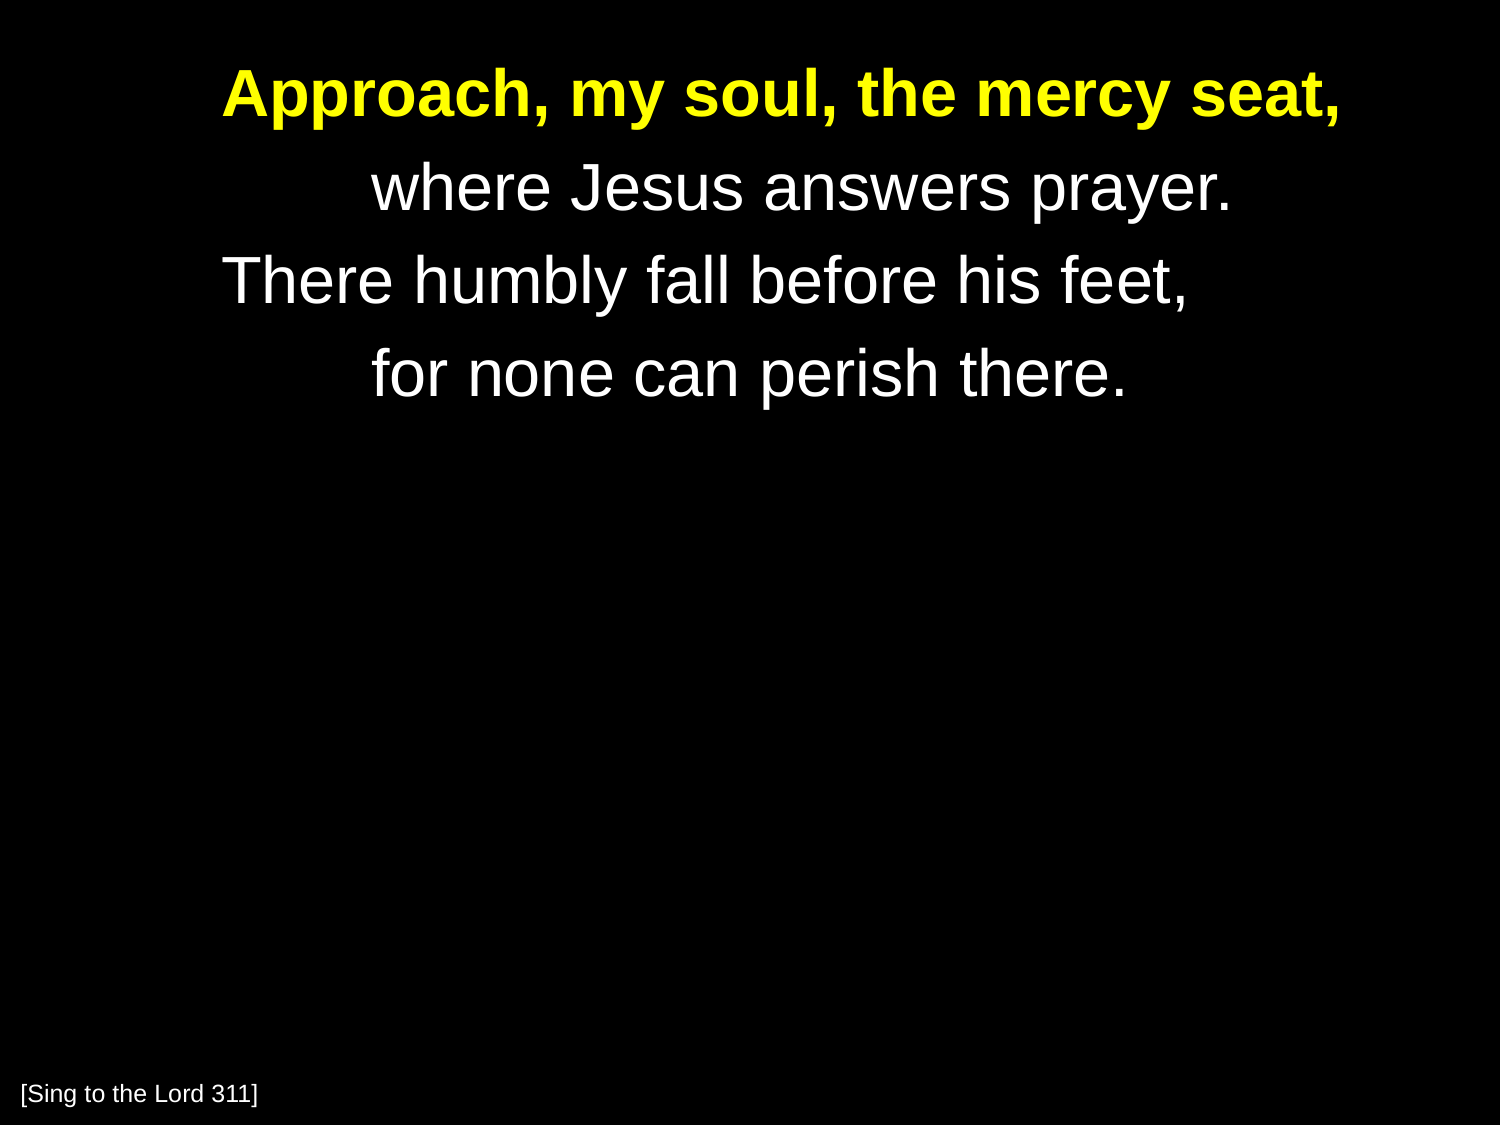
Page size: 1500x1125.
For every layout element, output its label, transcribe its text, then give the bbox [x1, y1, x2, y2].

list Approach, my soul, the mercy seat, where Jesus answers prayer. There humbly fall before his feet, for none can perish there. [0, 42, 1500, 1047]
text_box [Sing to the Lord 311] [5, 1070, 526, 1115]
